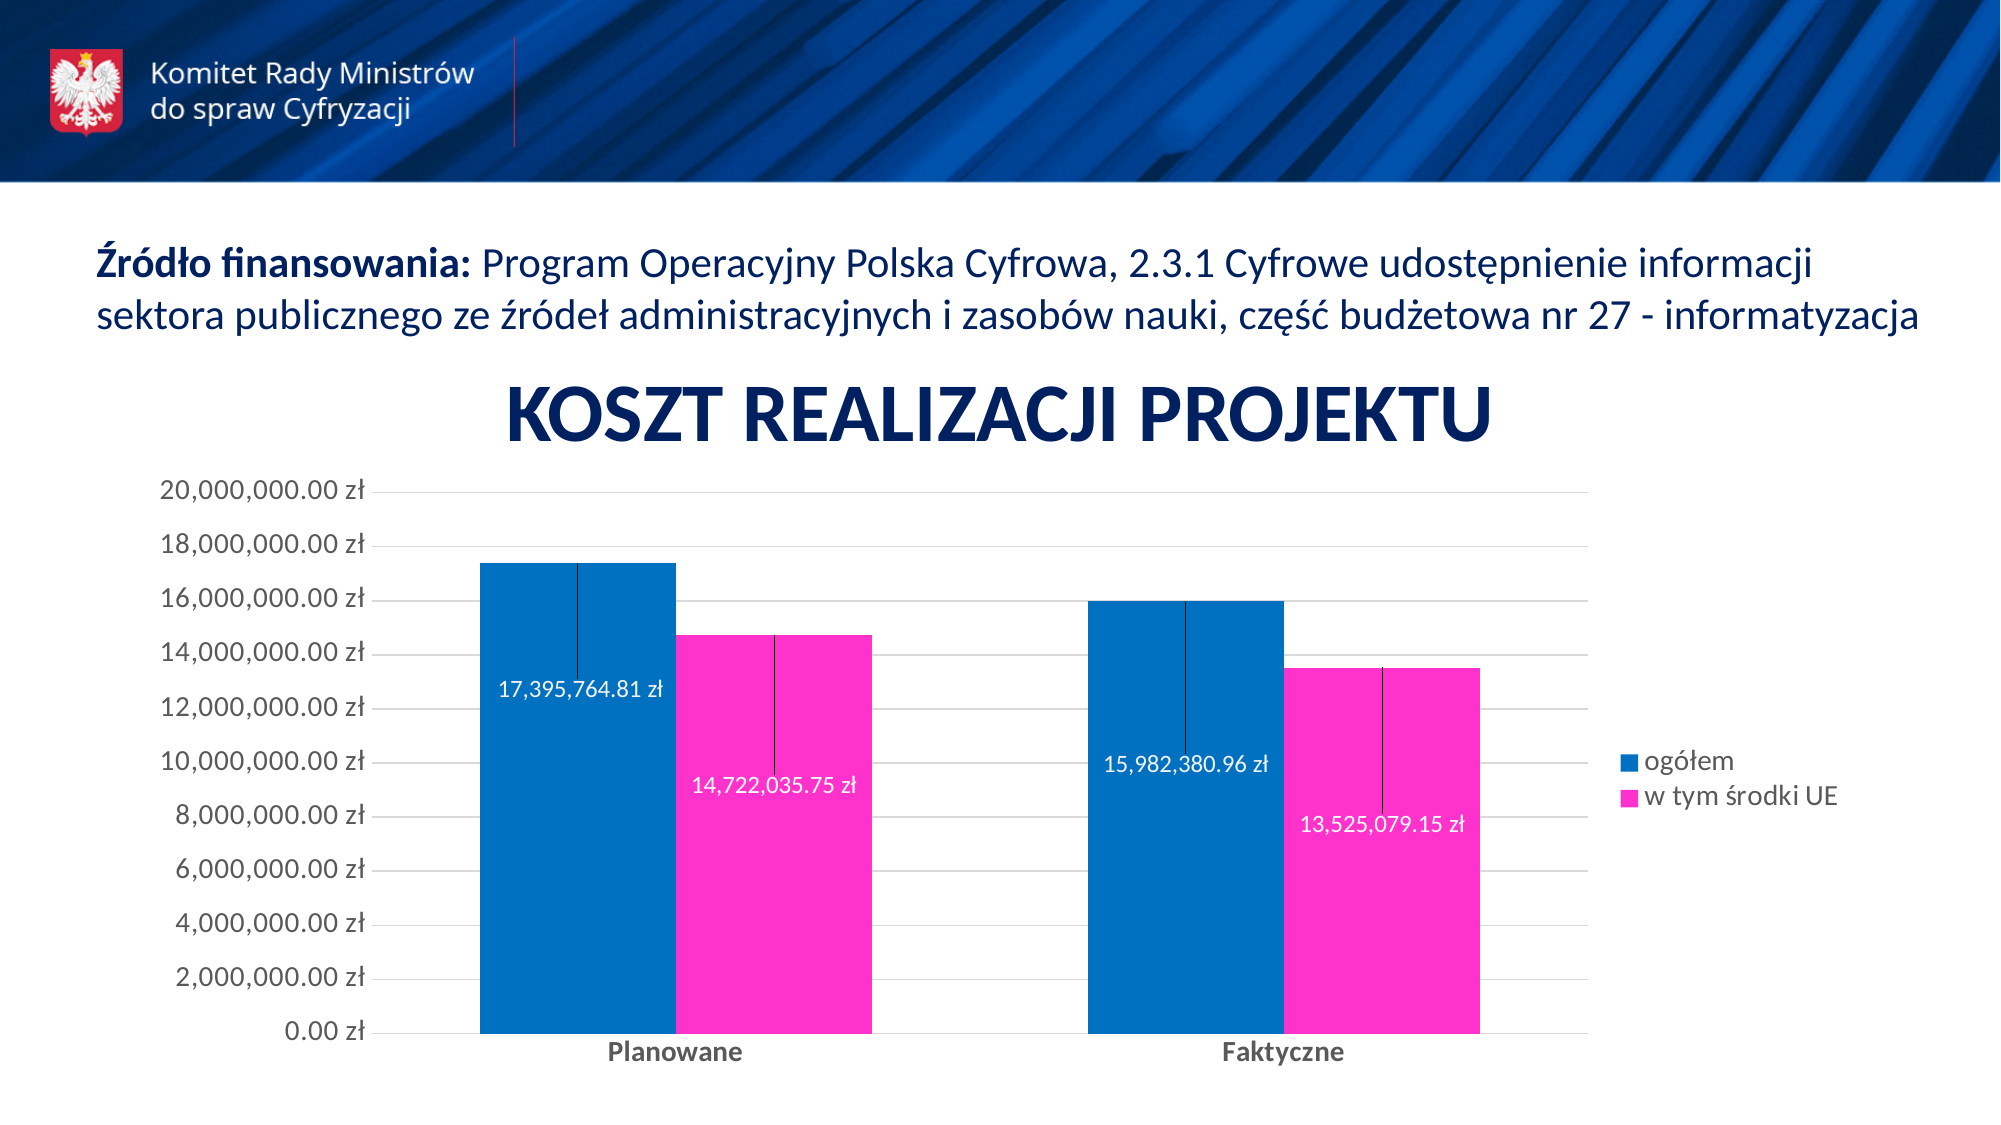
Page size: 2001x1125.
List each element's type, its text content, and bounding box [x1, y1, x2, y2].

picture [0, 0, 2001, 1125]
text_box KOSZT REALIZACJI PROJEKTU [0, 350, 2000, 474]
text_box Źródło finansowania: Program Operacyjny Polska Cyfrowa, 2.3.1 Cyfrowe udostępnienie informacji sektora publicznego ze źródeł administracyjnych i zasobów nauki, część budżetowa nr 27 - informatyzacja [81, 227, 1950, 350]
chart [137, 462, 1861, 1100]
